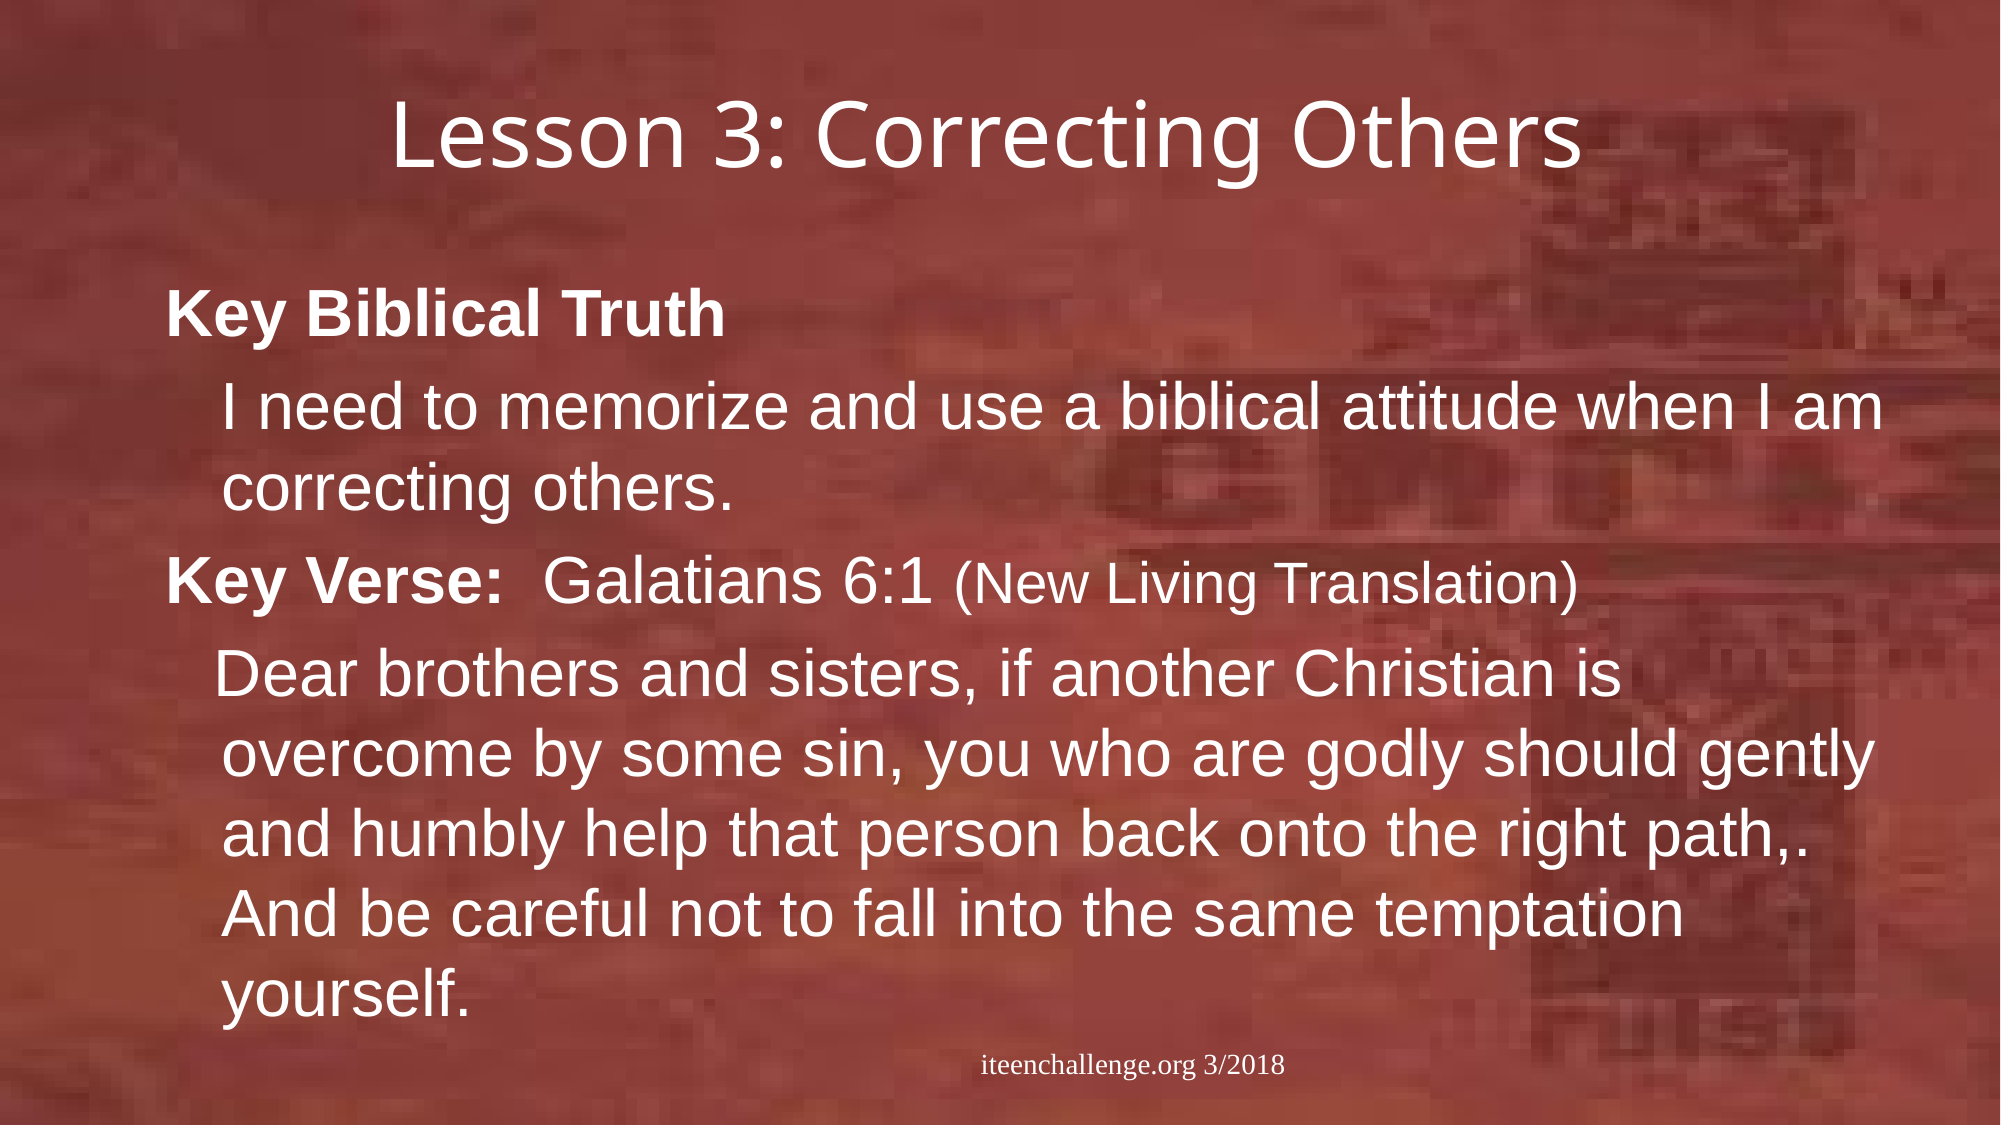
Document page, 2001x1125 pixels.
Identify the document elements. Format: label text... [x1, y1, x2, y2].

list Key Biblical Truth I need to memorize and use a biblical attitude when I am correcting others. Key Verse: Galatians 6:1 (New Living Translation) Dear brothers and sisters, if another Christian is overcome by some sin, you who are godly should gently and humbly help that person back onto the right path,. And be careful not to fall into the same temptation yourself. [149, 262, 1913, 988]
footer iteenchallenge.org 3/2018 [816, 1024, 1451, 1101]
picture [0, 0, 2001, 1125]
title Lesson 3: Correcting Others [37, 37, 1938, 226]
